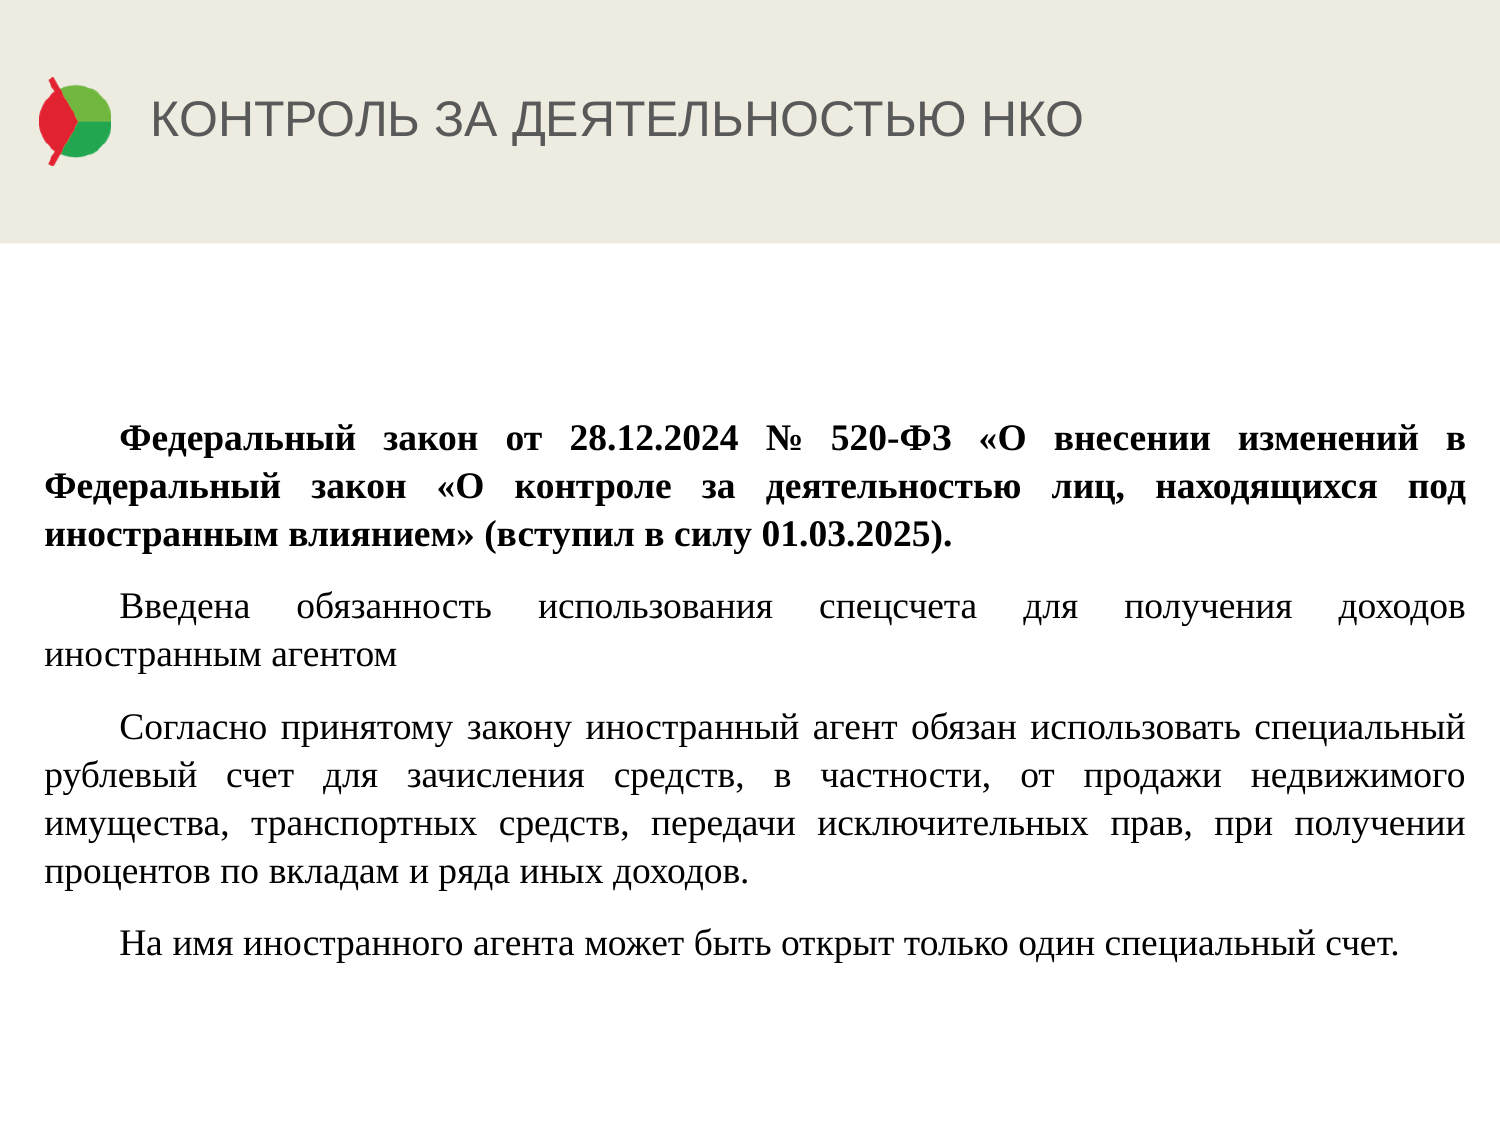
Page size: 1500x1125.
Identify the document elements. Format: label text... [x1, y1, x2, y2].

title КОНТРОЛЬ ЗА ДЕЯТЕЛЬНОСТЬЮ НКО [135, 0, 1425, 239]
list Федеральный закон от 28.12.2024 № 520-ФЗ «О внесении изменений в Федеральный закон «О контроле за деятельностью лиц, находящихся под иностранным влиянием» (вступил в силу 01.03.2025). Введена обязанность использования спецсчета для получения доходов иностранным агентом Согласно принятому закону иностранный агент обязан использовать специальный рублевый счет для зачисления средств, в частности, от продажи недвижимого имущества, транспортных средств, передачи исключительных прав, при получении процентов по вкладам и ряда иных доходов. На имя иностранного агента может быть открыт только один специальный счет. [29, 267, 1483, 1106]
picture [39, 77, 111, 166]
